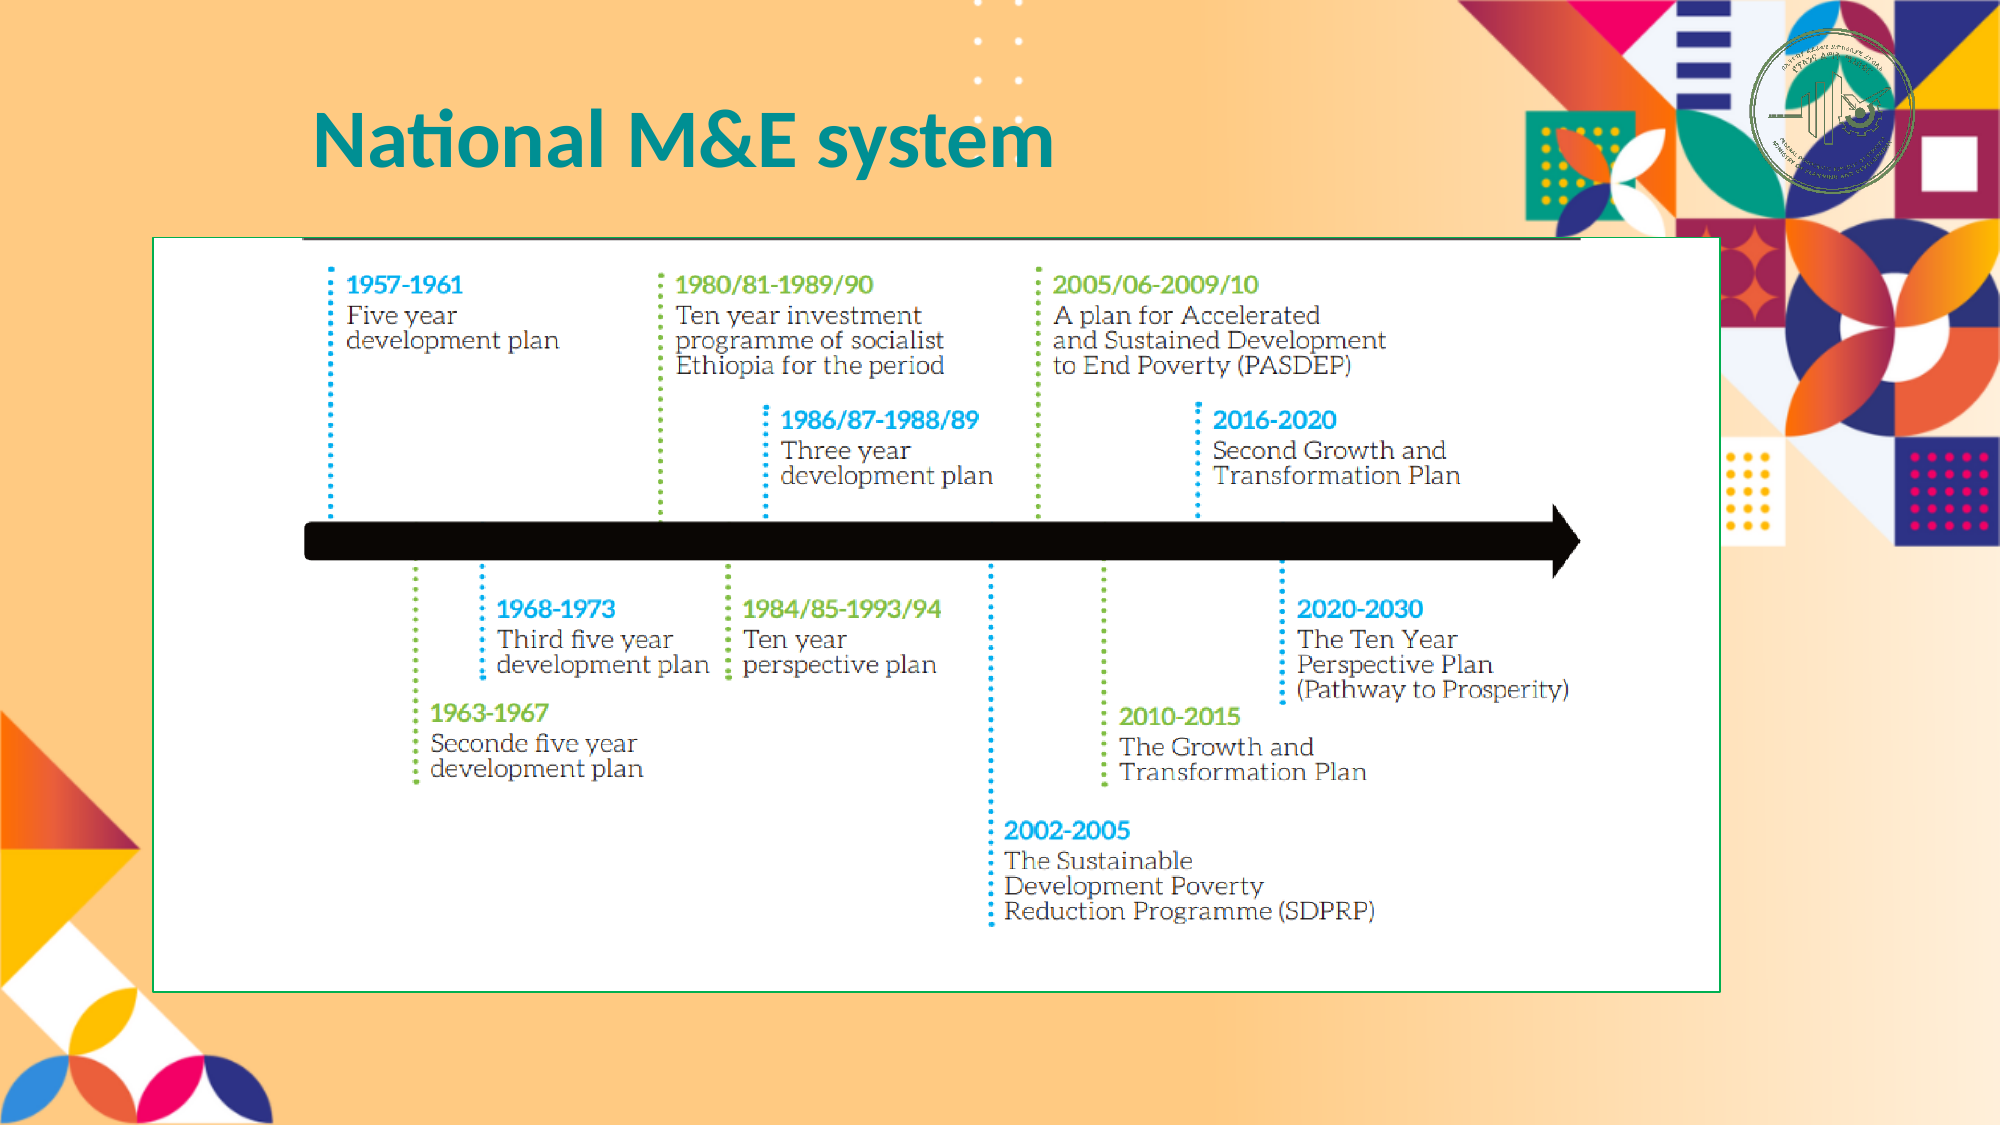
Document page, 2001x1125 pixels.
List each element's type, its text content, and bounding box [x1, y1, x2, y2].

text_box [152, 236, 1721, 993]
picture [0, 0, 2000, 1125]
title National M&E system [79, 0, 1721, 228]
